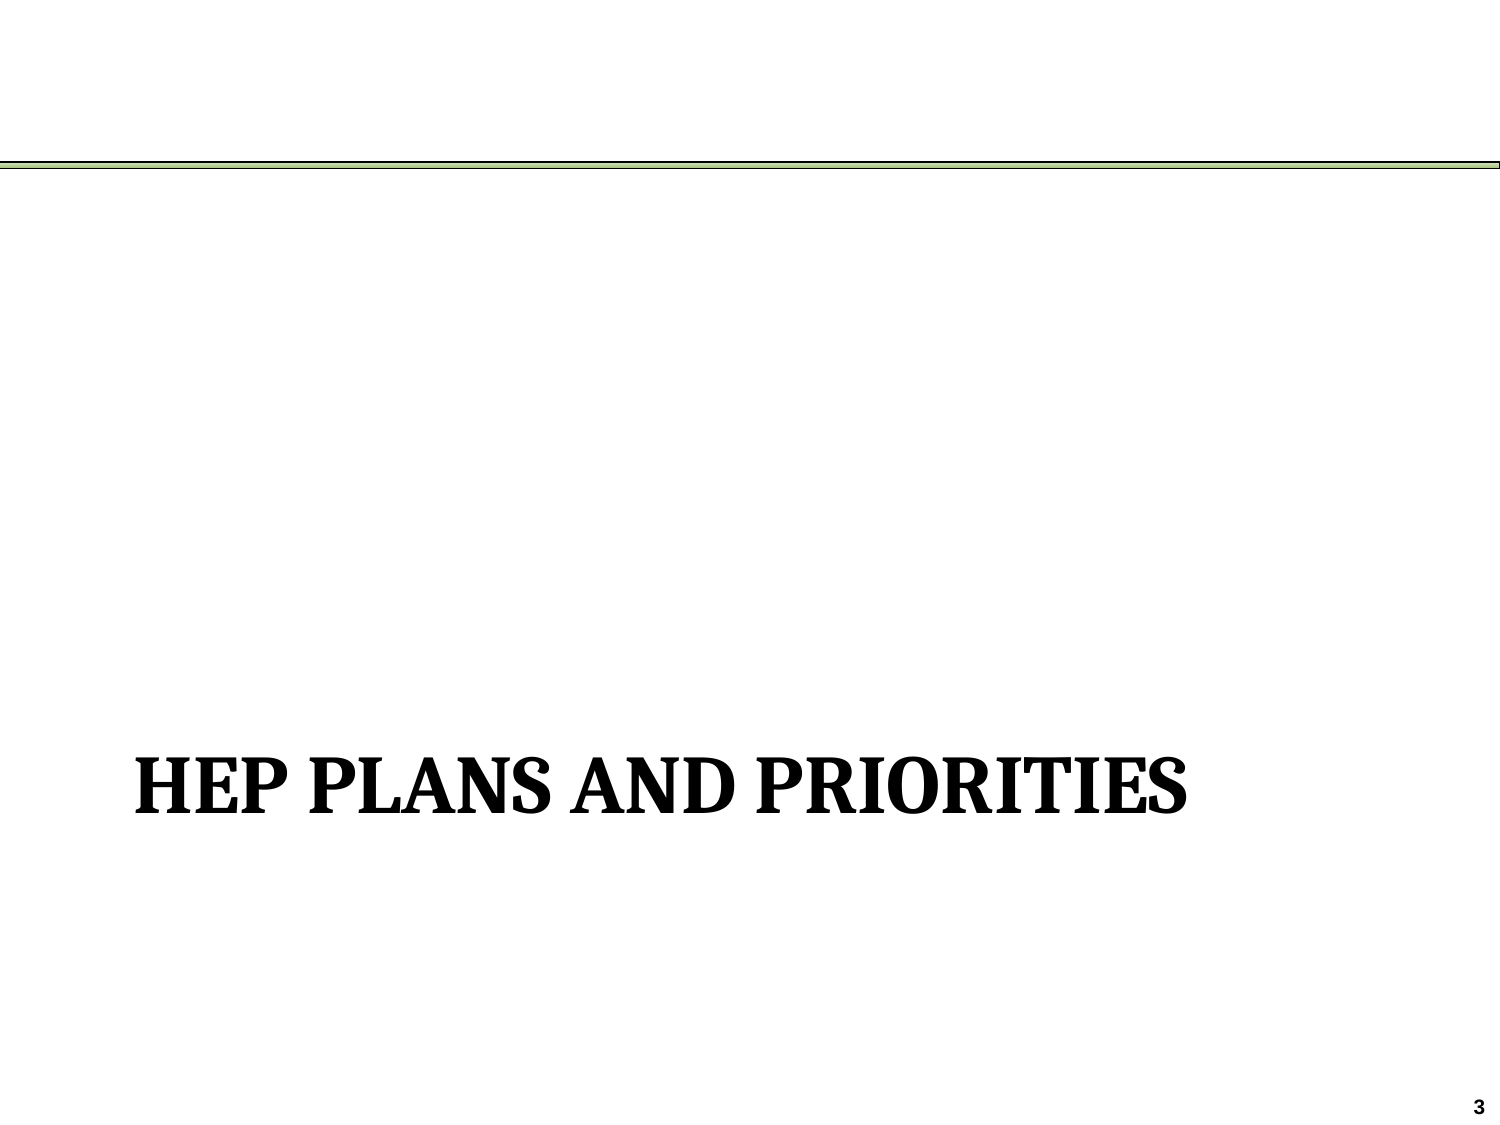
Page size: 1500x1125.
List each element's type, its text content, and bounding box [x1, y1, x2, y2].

title HEP Plans and priorities [118, 722, 1394, 947]
slide_number 3 [1437, 1085, 1500, 1125]
